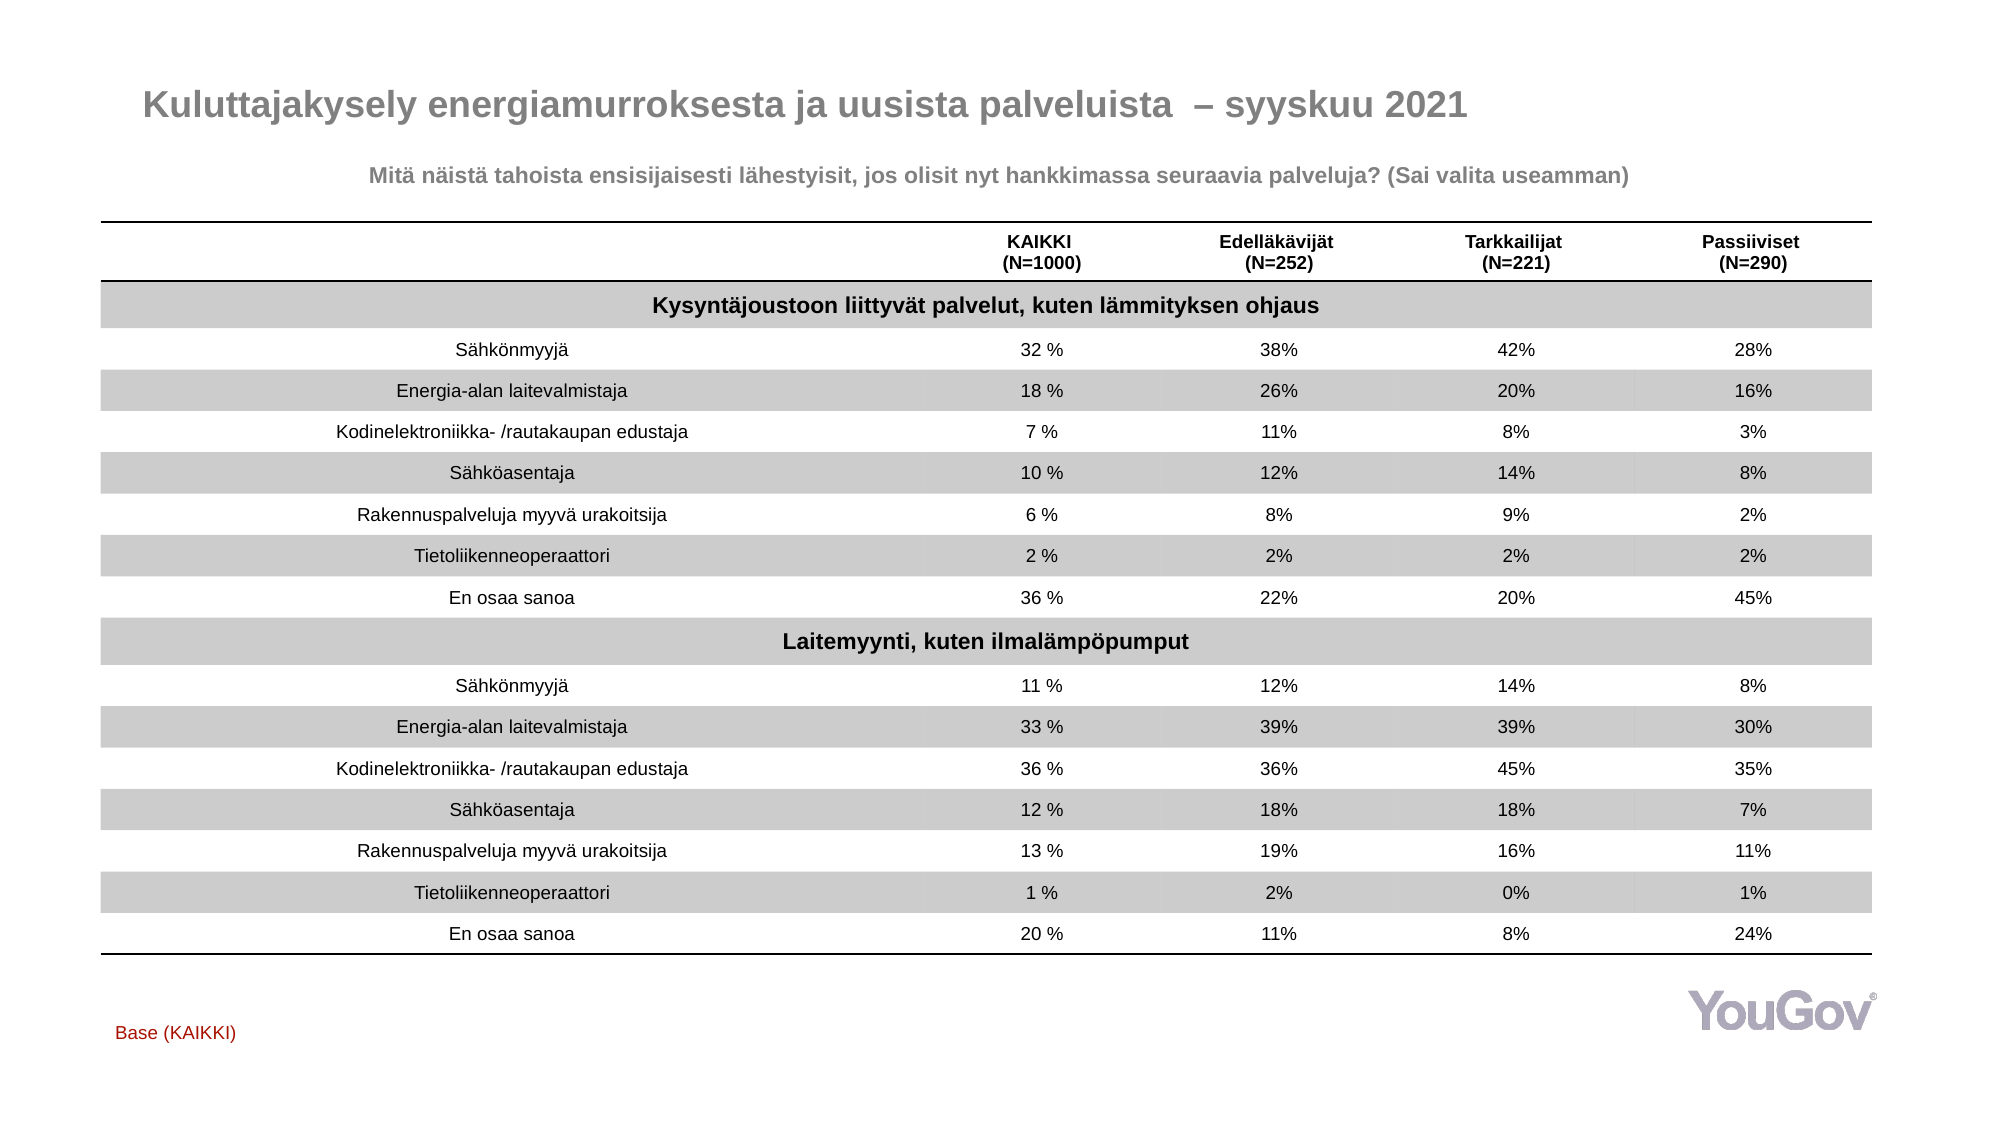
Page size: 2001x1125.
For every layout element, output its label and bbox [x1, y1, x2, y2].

table_header [101, 223, 1872, 280]
title [127, 72, 1872, 133]
text_box [100, 1012, 1845, 1055]
list [127, 153, 1872, 197]
table_cell [101, 282, 1872, 953]
picture [1685, 987, 1880, 1033]
